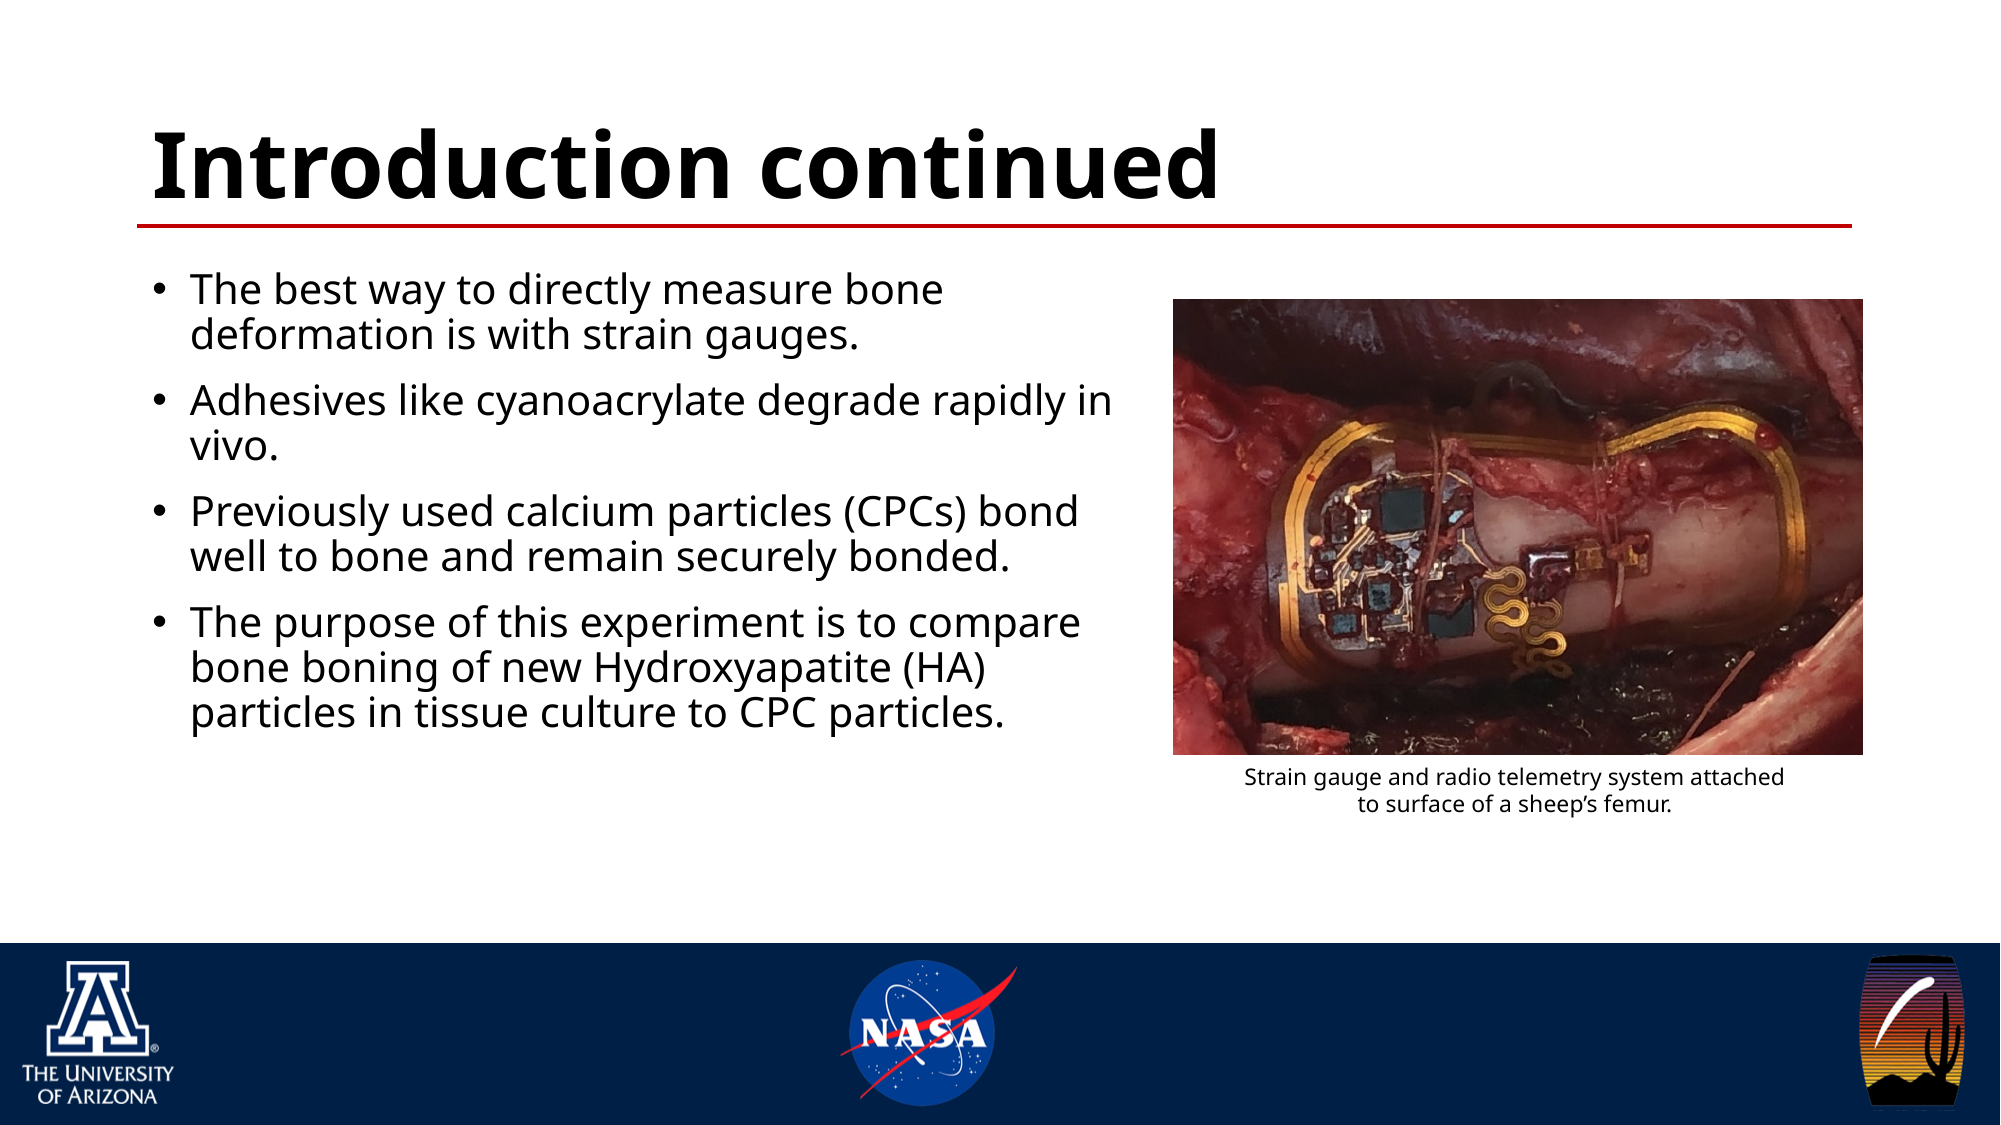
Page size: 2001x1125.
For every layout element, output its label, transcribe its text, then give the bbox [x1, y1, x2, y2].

picture [0, 943, 2000, 1125]
title Introduction continued [137, 59, 1863, 278]
text_box Strain gauge and radio telemetry system attached to surface of a sheep’s femur. [1173, 755, 1863, 825]
picture [1173, 299, 1863, 755]
list The best way to directly measure bone deformation is with strain gauges. Adhesives like cyanoacrylate degrade rapidly in vivo. Previously used calcium particles (CPCs) bond well to bone and remain securely bonded. The purpose of this experiment is to compare bone boning of new Hydroxyapatite (HA) particles in tissue culture to CPC particles. [137, 261, 1160, 866]
